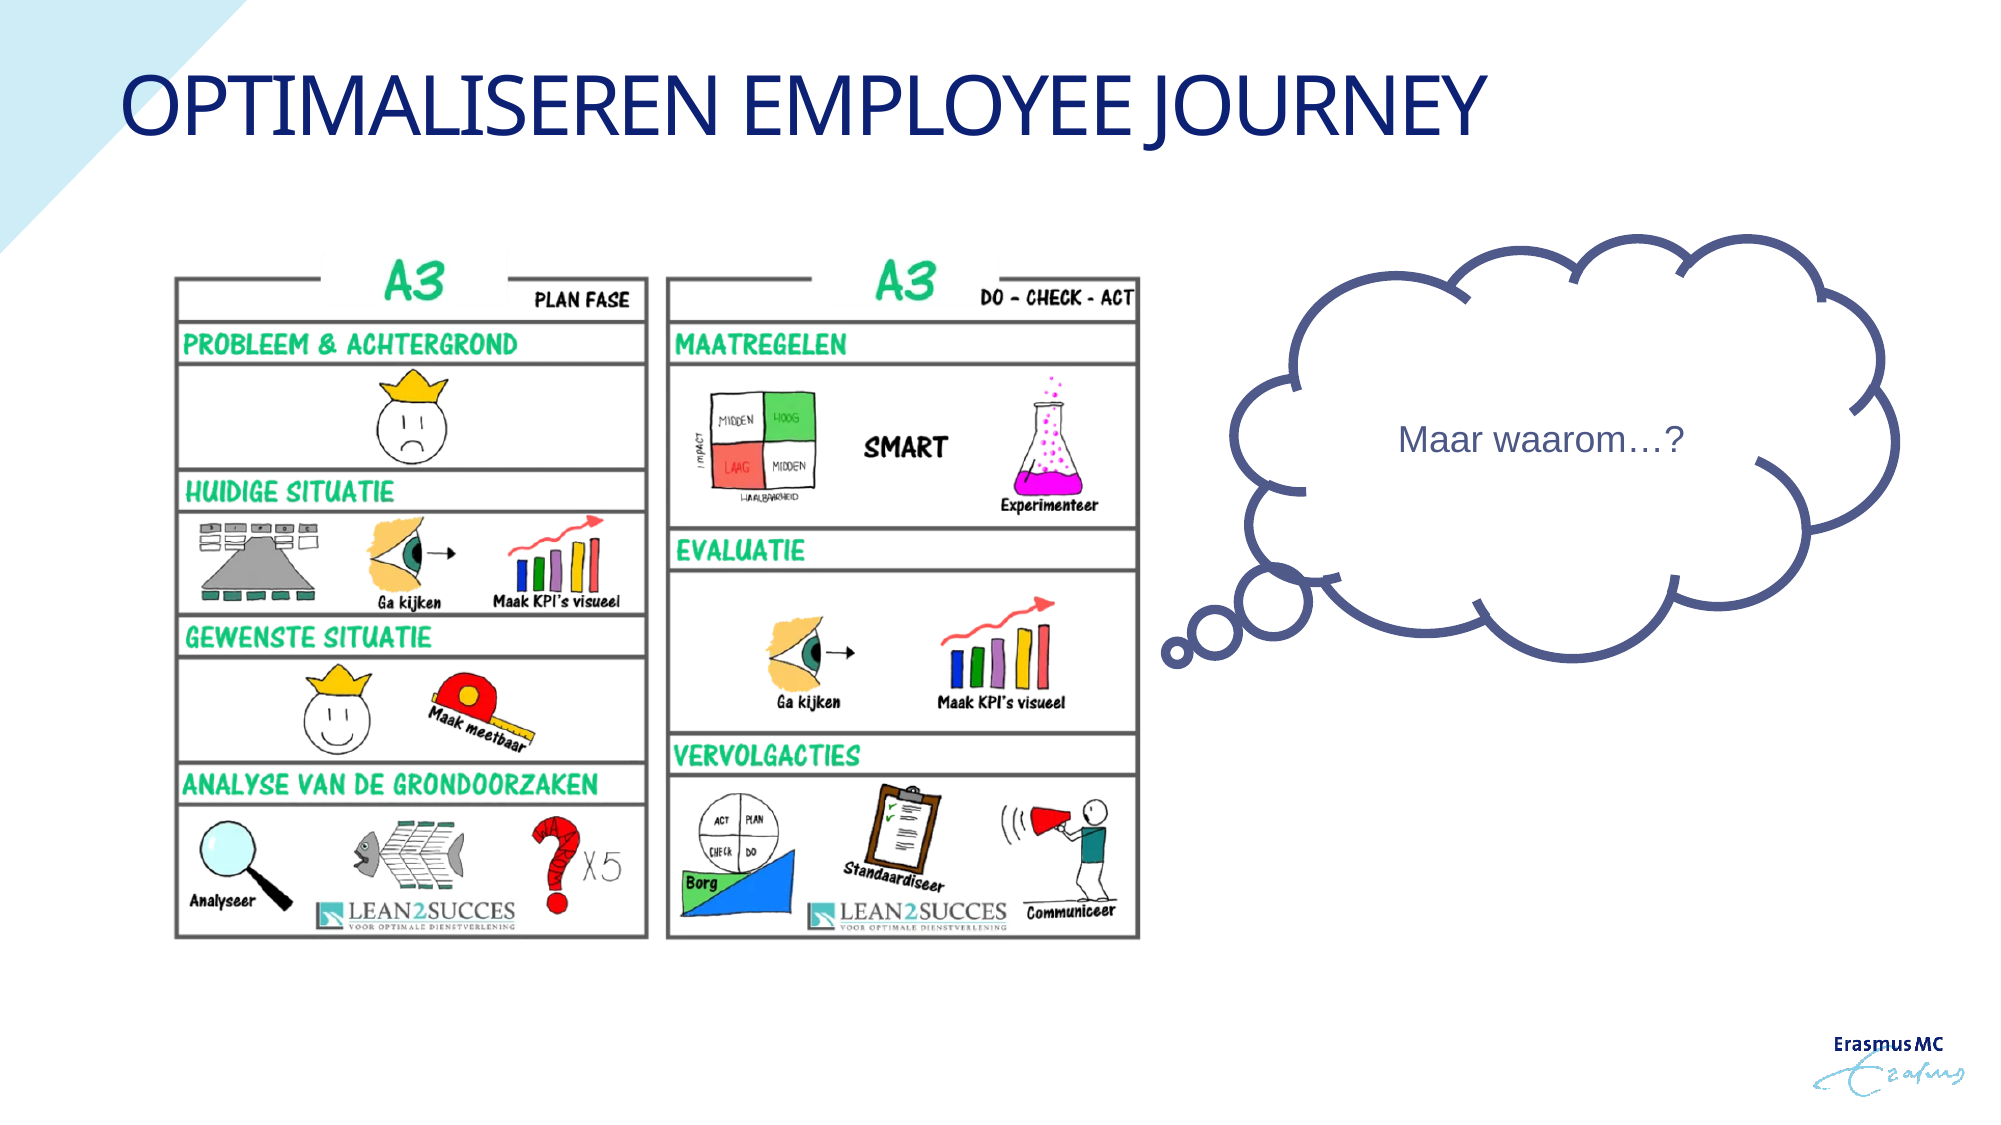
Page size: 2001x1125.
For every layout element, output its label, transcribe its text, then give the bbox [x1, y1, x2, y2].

picture [155, 237, 1156, 960]
title Optimaliseren employee journey [103, 55, 1779, 162]
picture [1794, 1016, 1984, 1115]
text_box Maar waarom…? [1190, 608, 1240, 658]
text_box Maar waarom…? [1232, 237, 1897, 660]
text_box Maar waarom…? [1164, 640, 1190, 666]
